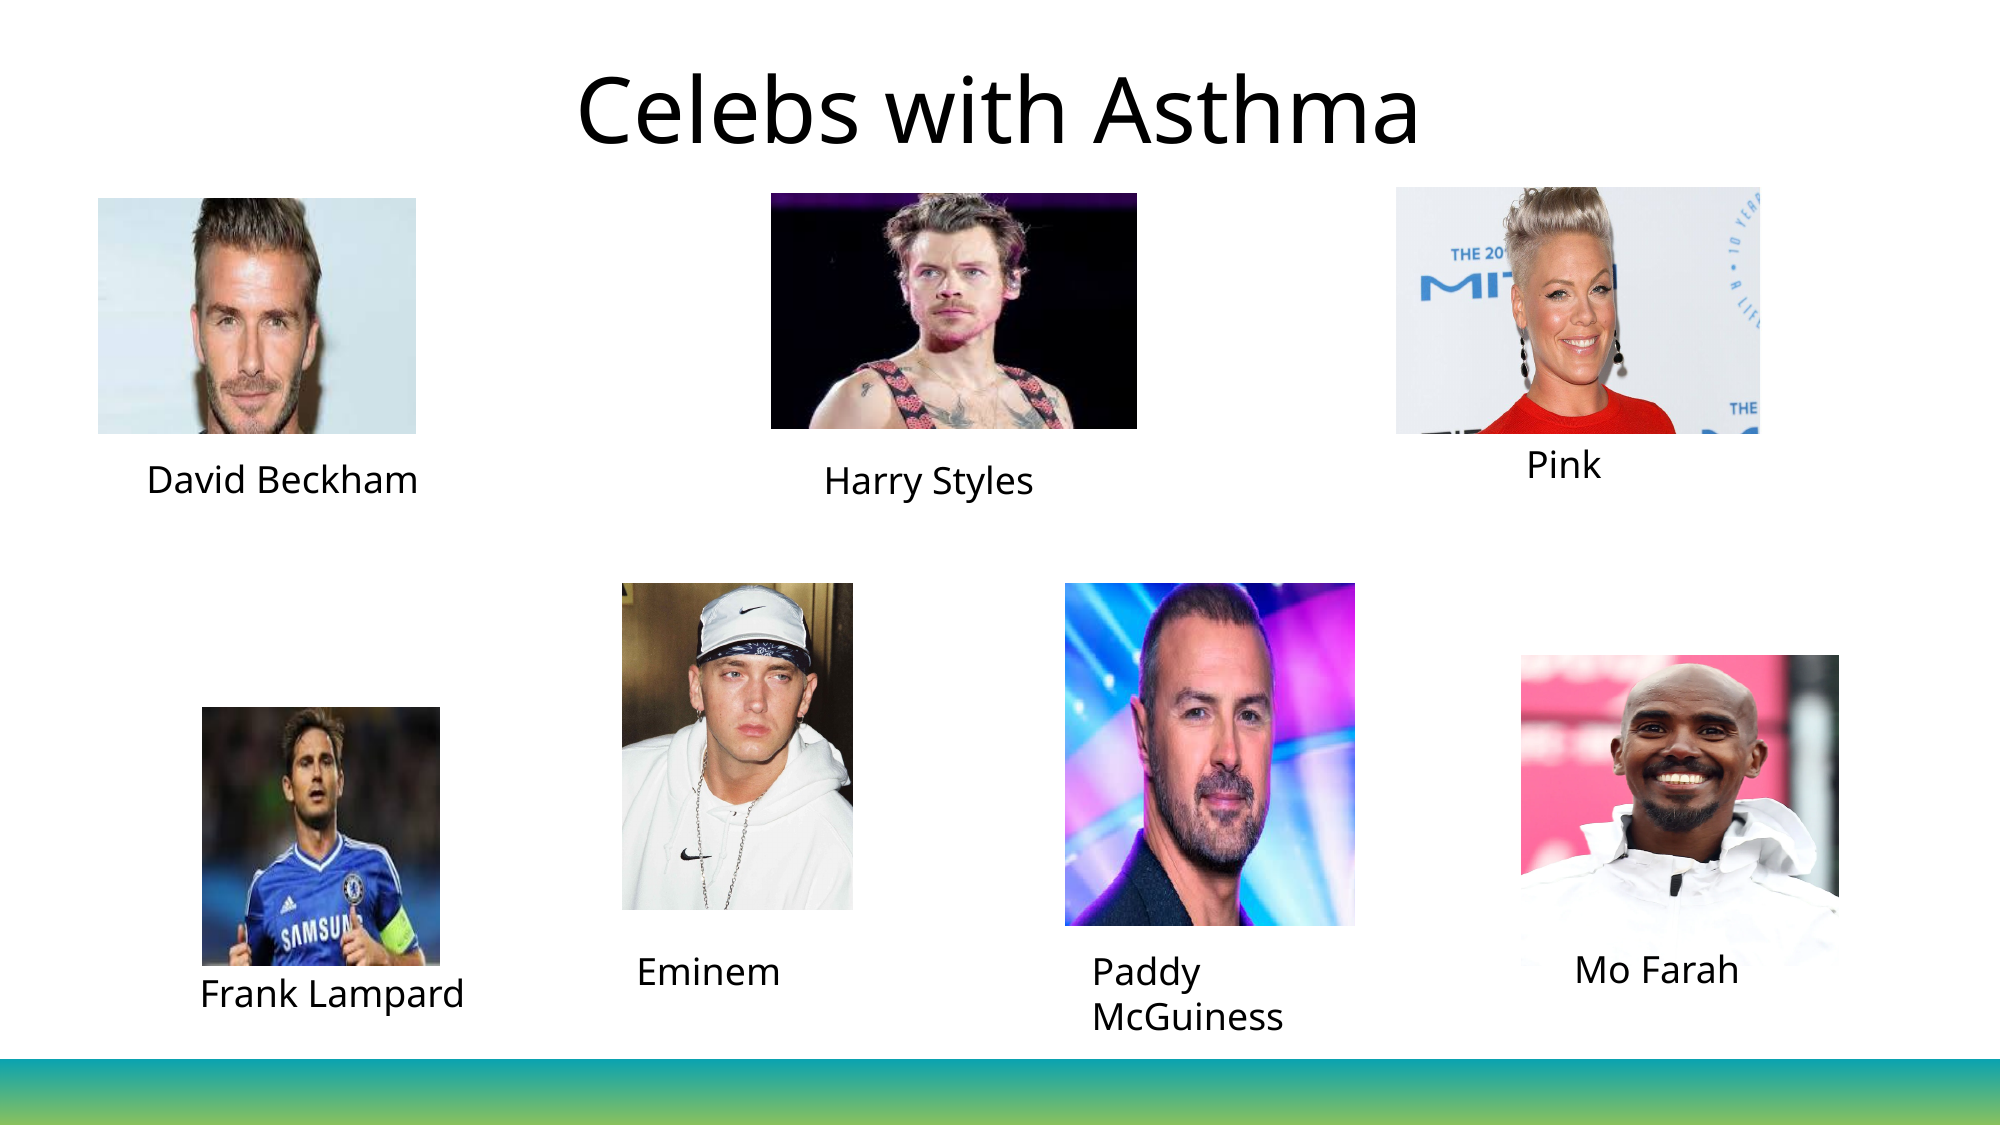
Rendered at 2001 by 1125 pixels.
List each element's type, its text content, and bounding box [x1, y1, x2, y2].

picture [98, 198, 416, 434]
picture [1065, 583, 1355, 927]
picture [622, 583, 853, 910]
picture [1521, 655, 1839, 966]
picture [1396, 187, 1762, 434]
text_box David Beckham [131, 448, 434, 509]
title Celebs with Asthma [137, 59, 1863, 278]
text_box Frank Lampard [184, 962, 481, 1023]
picture [771, 193, 1137, 429]
text_box Paddy McGuiness [1076, 940, 1335, 1046]
picture [202, 707, 440, 966]
text_box Pink [1511, 434, 1617, 494]
picture [0, 1059, 2000, 1125]
text_box Eminem [621, 940, 797, 1001]
text_box Harry Styles [808, 449, 1050, 510]
text_box Mo Farah [1539, 939, 1872, 999]
